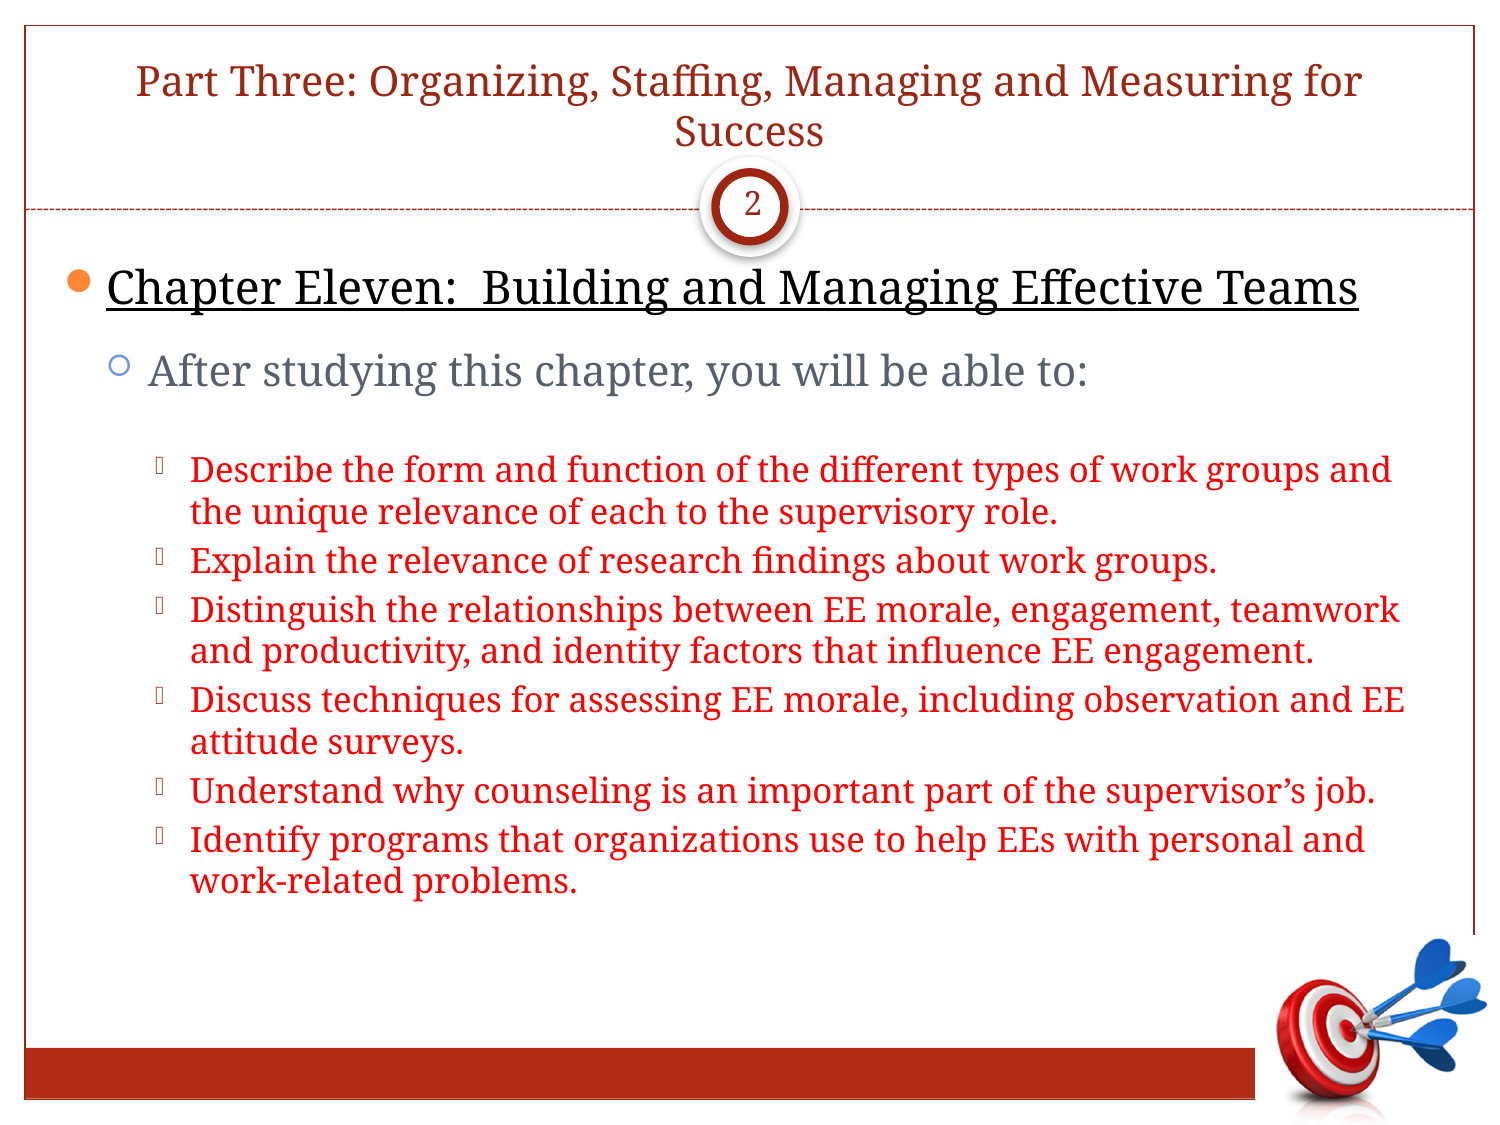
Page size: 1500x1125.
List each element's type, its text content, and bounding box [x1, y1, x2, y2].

picture [1255, 935, 1500, 1124]
title Part Three: Organizing, Staffing, Managing and Measuring for Success [49, 37, 1450, 162]
slide_number 2 [715, 168, 791, 241]
list Chapter Eleven: Building and Managing Effective Teams After studying this chapter, you will be able to: Describe the form and function of the different types of work groups and the unique relevance of each to the supervisory role. Explain the relevance of research findings about work groups. Distinguish the relationships between EE morale, engagement, teamwork and productivity, and identity factors that influence EE engagement. Discuss techniques for assessing EE morale, including observation and EE attitude surveys. Understand why counseling is an important part of the supervisor’s job. Identify programs that organizations use to help EEs with personal and work-related problems. [49, 250, 1445, 1001]
